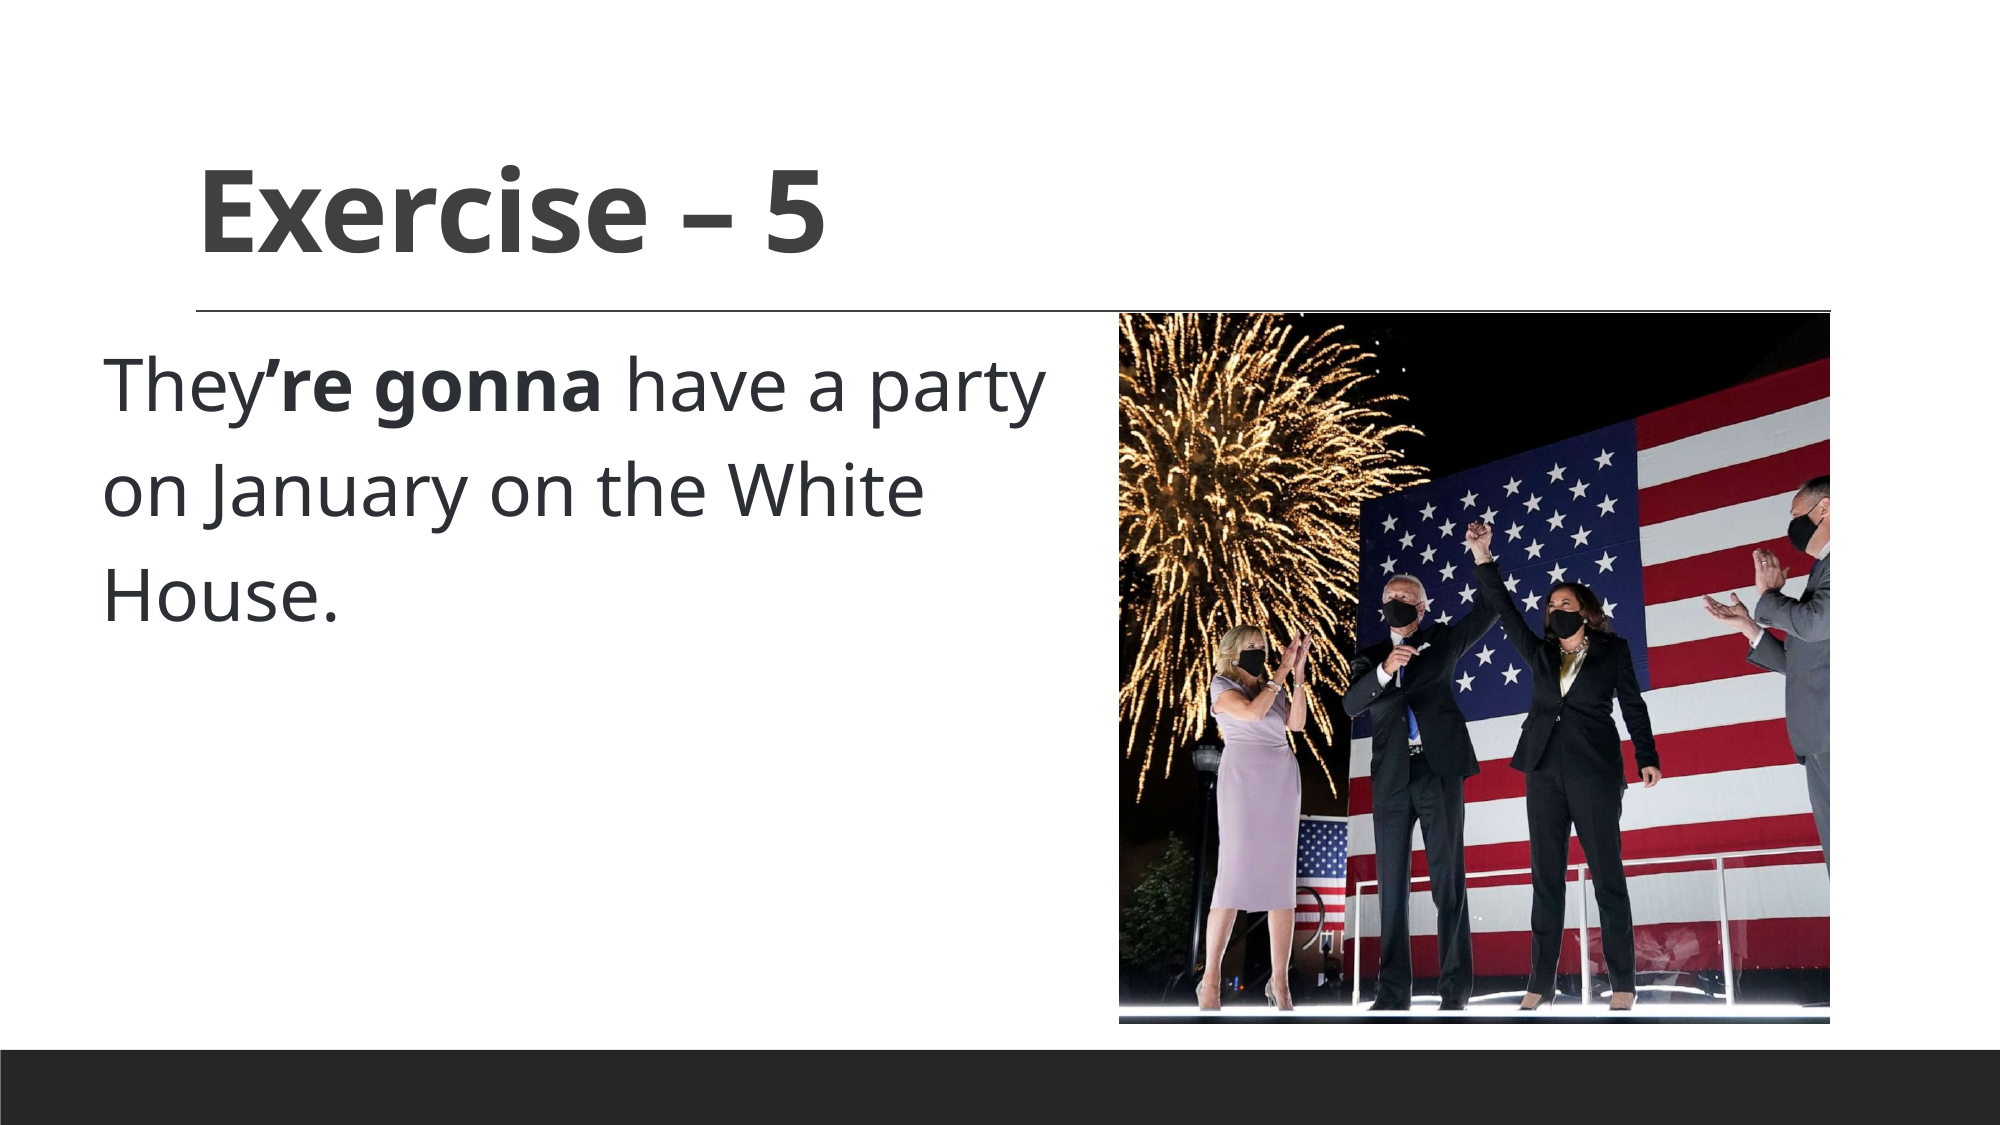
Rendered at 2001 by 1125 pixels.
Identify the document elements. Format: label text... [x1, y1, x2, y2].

title Exercise – 5 [180, 47, 1830, 285]
picture [1119, 312, 1831, 1024]
list They’re gonna have a party on January on the White House. [86, 313, 1094, 698]
